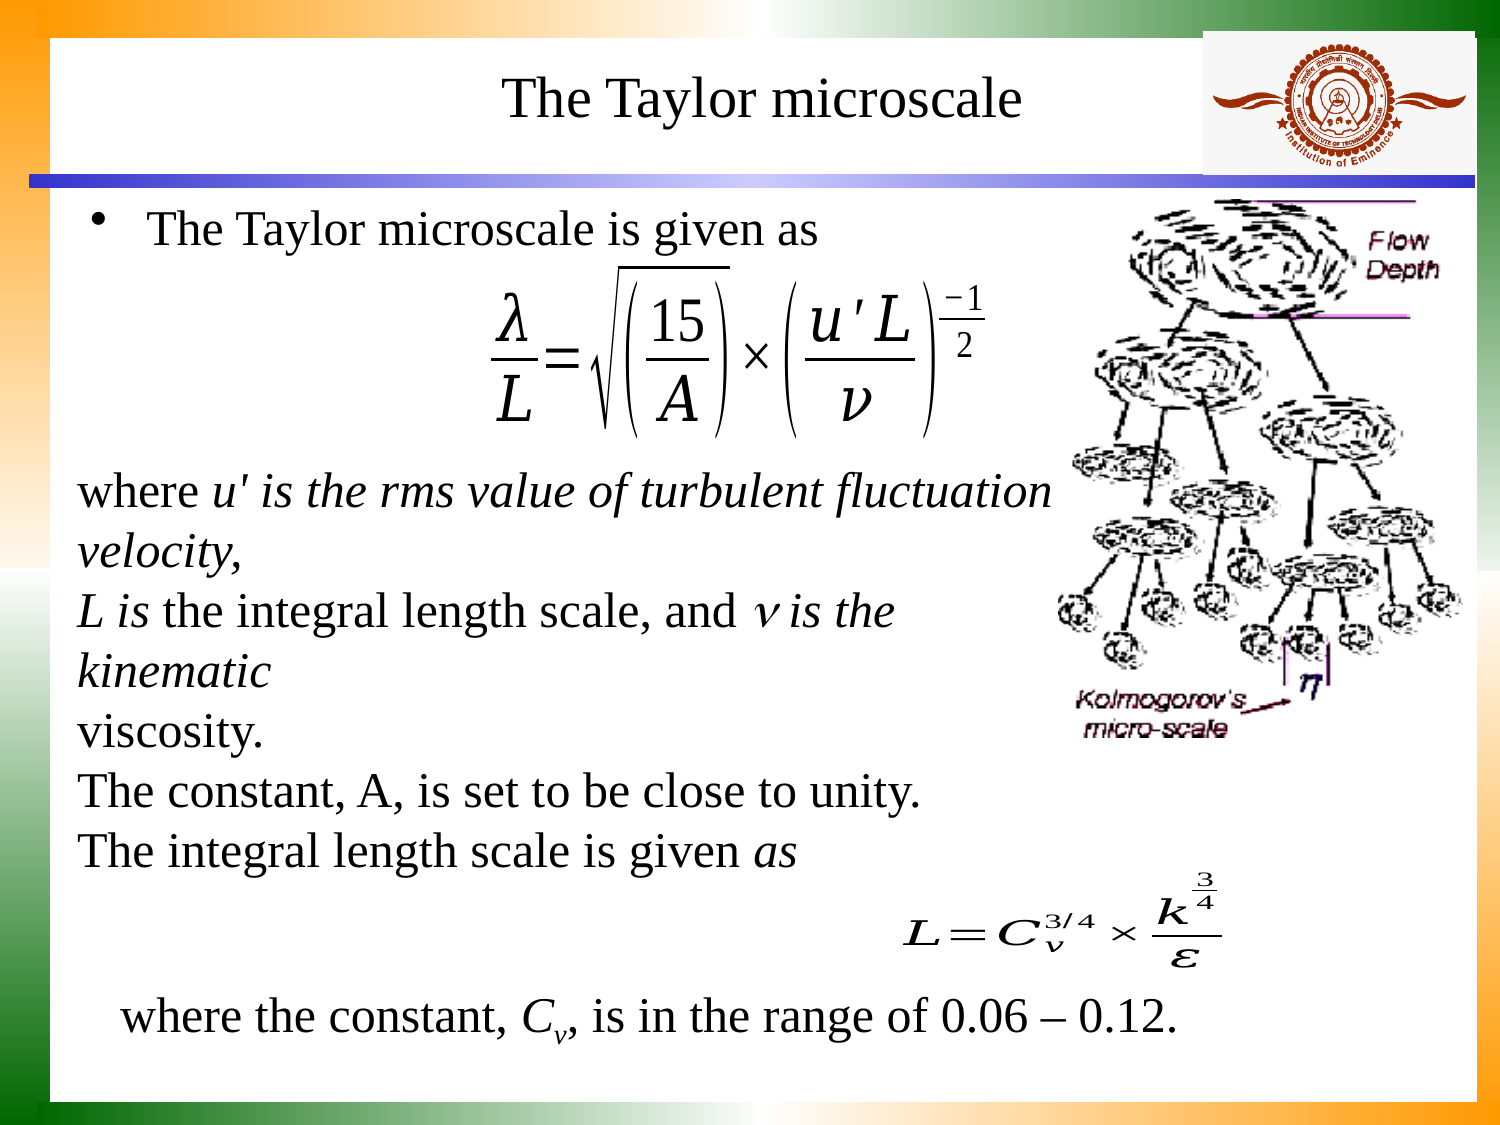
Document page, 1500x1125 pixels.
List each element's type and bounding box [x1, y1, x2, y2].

picture [1057, 199, 1463, 738]
text_box [0, 0, 1500, 1125]
